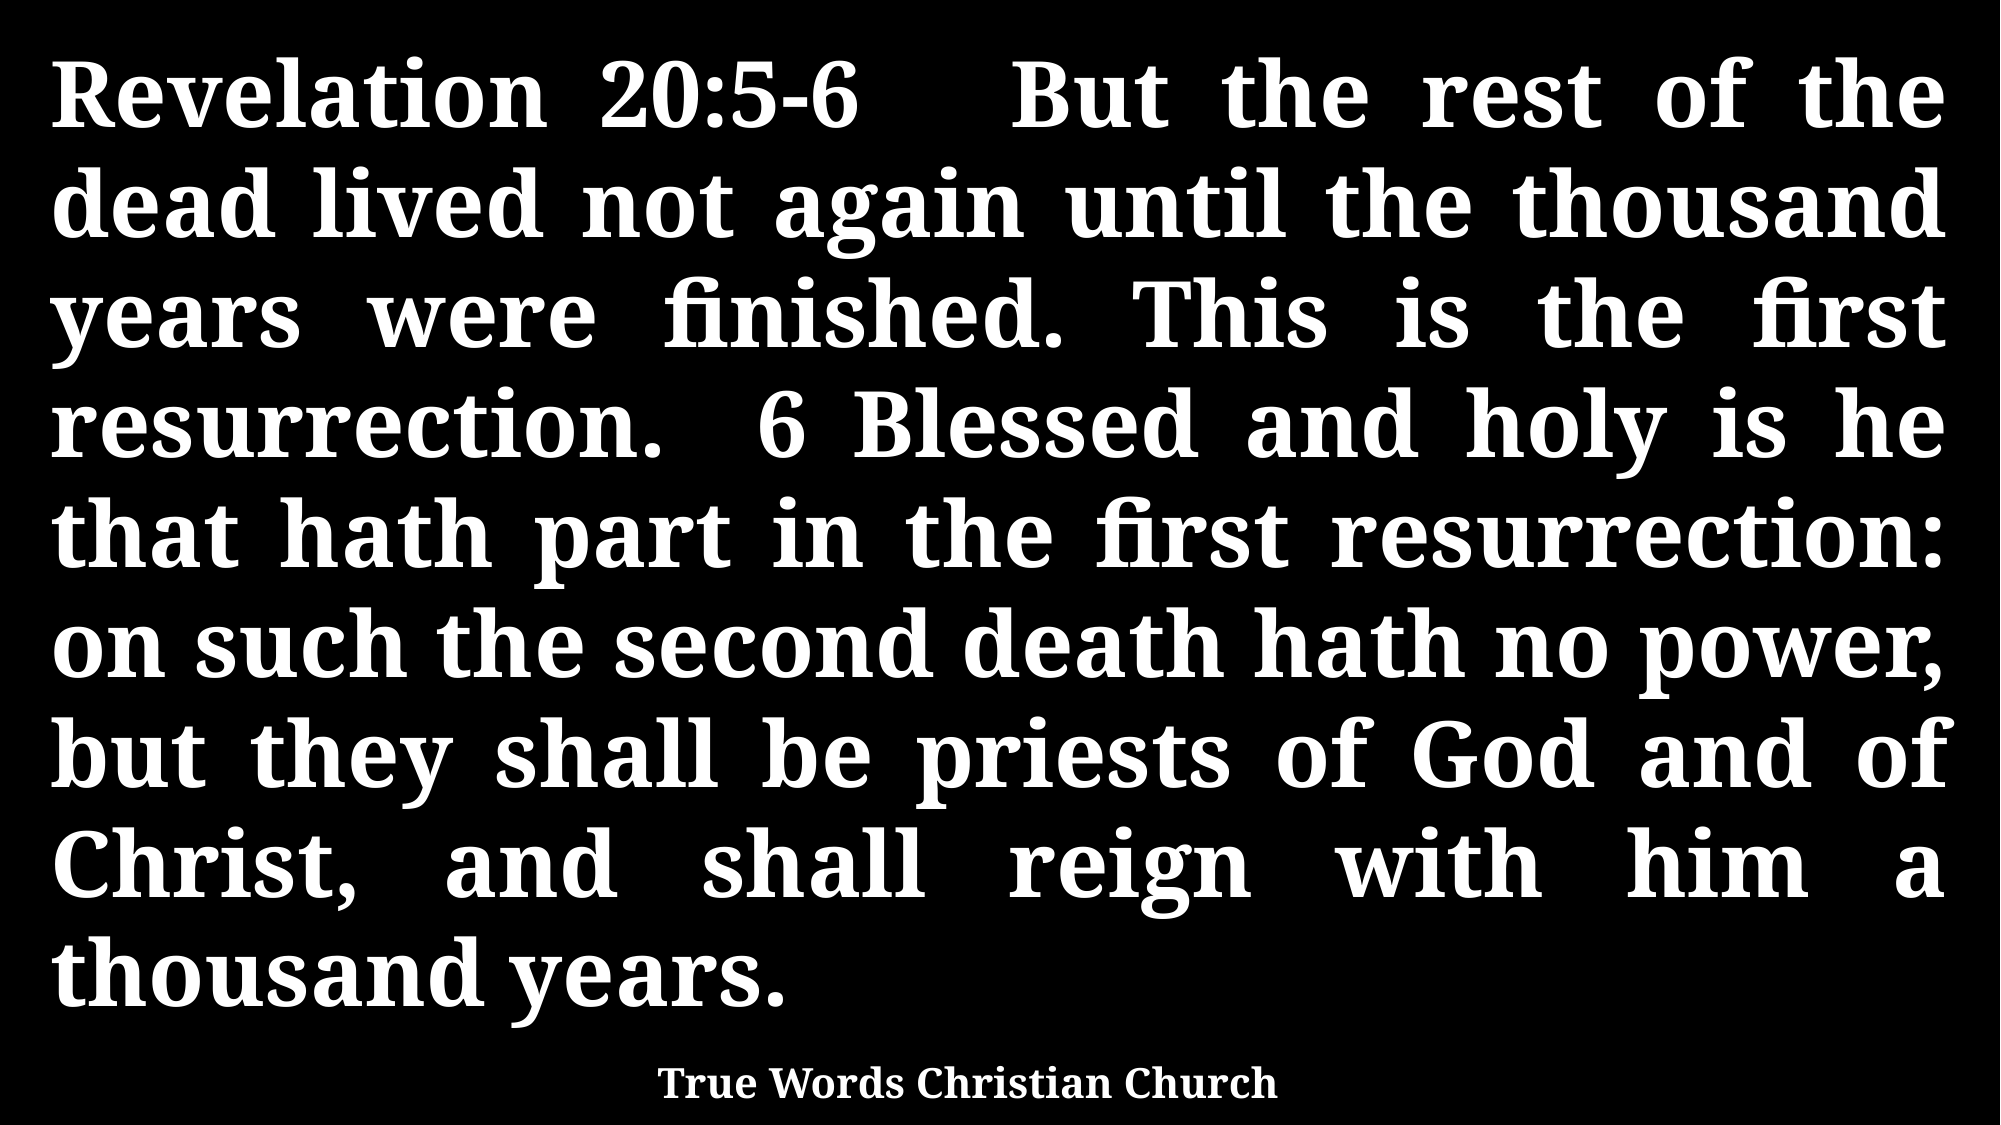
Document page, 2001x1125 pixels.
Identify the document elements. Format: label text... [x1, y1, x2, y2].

text_box Revelation 20:5-6 But the rest of the dead lived not again until the thousand years were finished. This is the first resurrection. 6 Blessed and holy is he that hath part in the first resurrection: on such the second death hath no power, but they shall be priests of God and of Christ, and shall reign with him a thousand years. [35, 28, 1965, 1125]
